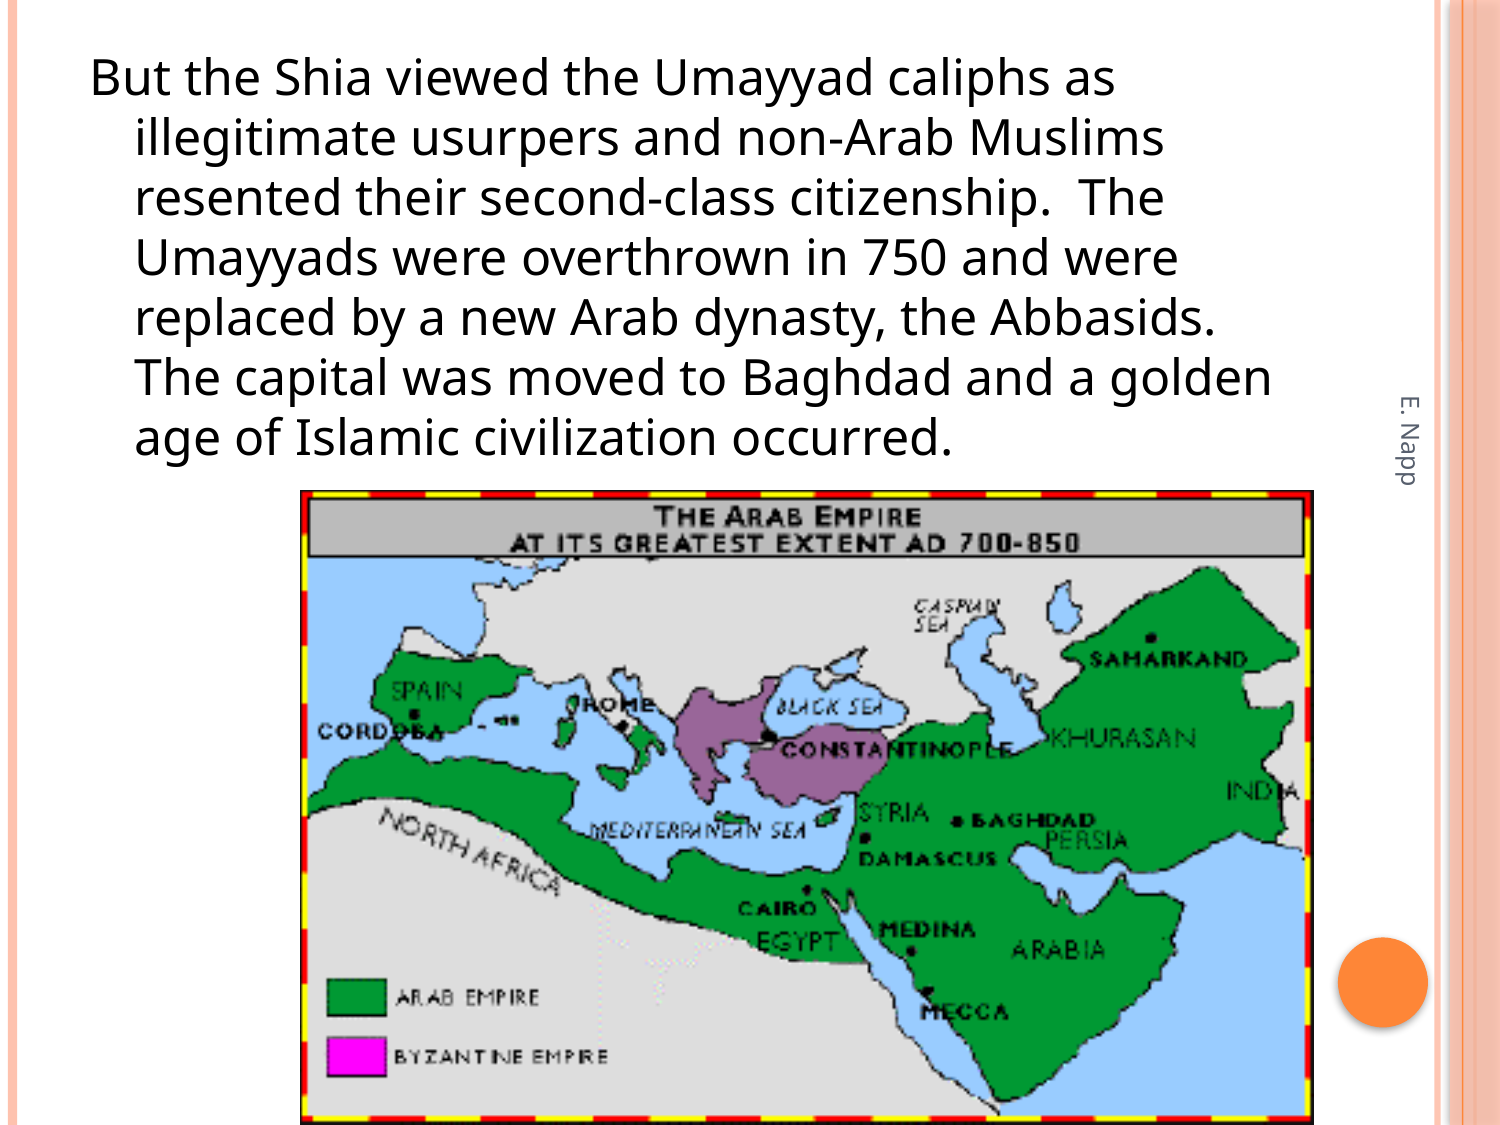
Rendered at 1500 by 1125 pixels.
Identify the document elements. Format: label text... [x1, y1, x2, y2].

footer E. Napp [1379, 380, 1440, 906]
list But the Shia viewed the Umayyad caliphs as illegitimate usurpers and non-Arab Muslims resented their second-class citizenship. The Umayyads were overthrown in 750 and were replaced by a new Arab dynasty, the Abbasids. The capital was moved to Baghdad and a golden age of Islamic civilization occurred. [75, 37, 1300, 837]
picture [299, 489, 1315, 1125]
